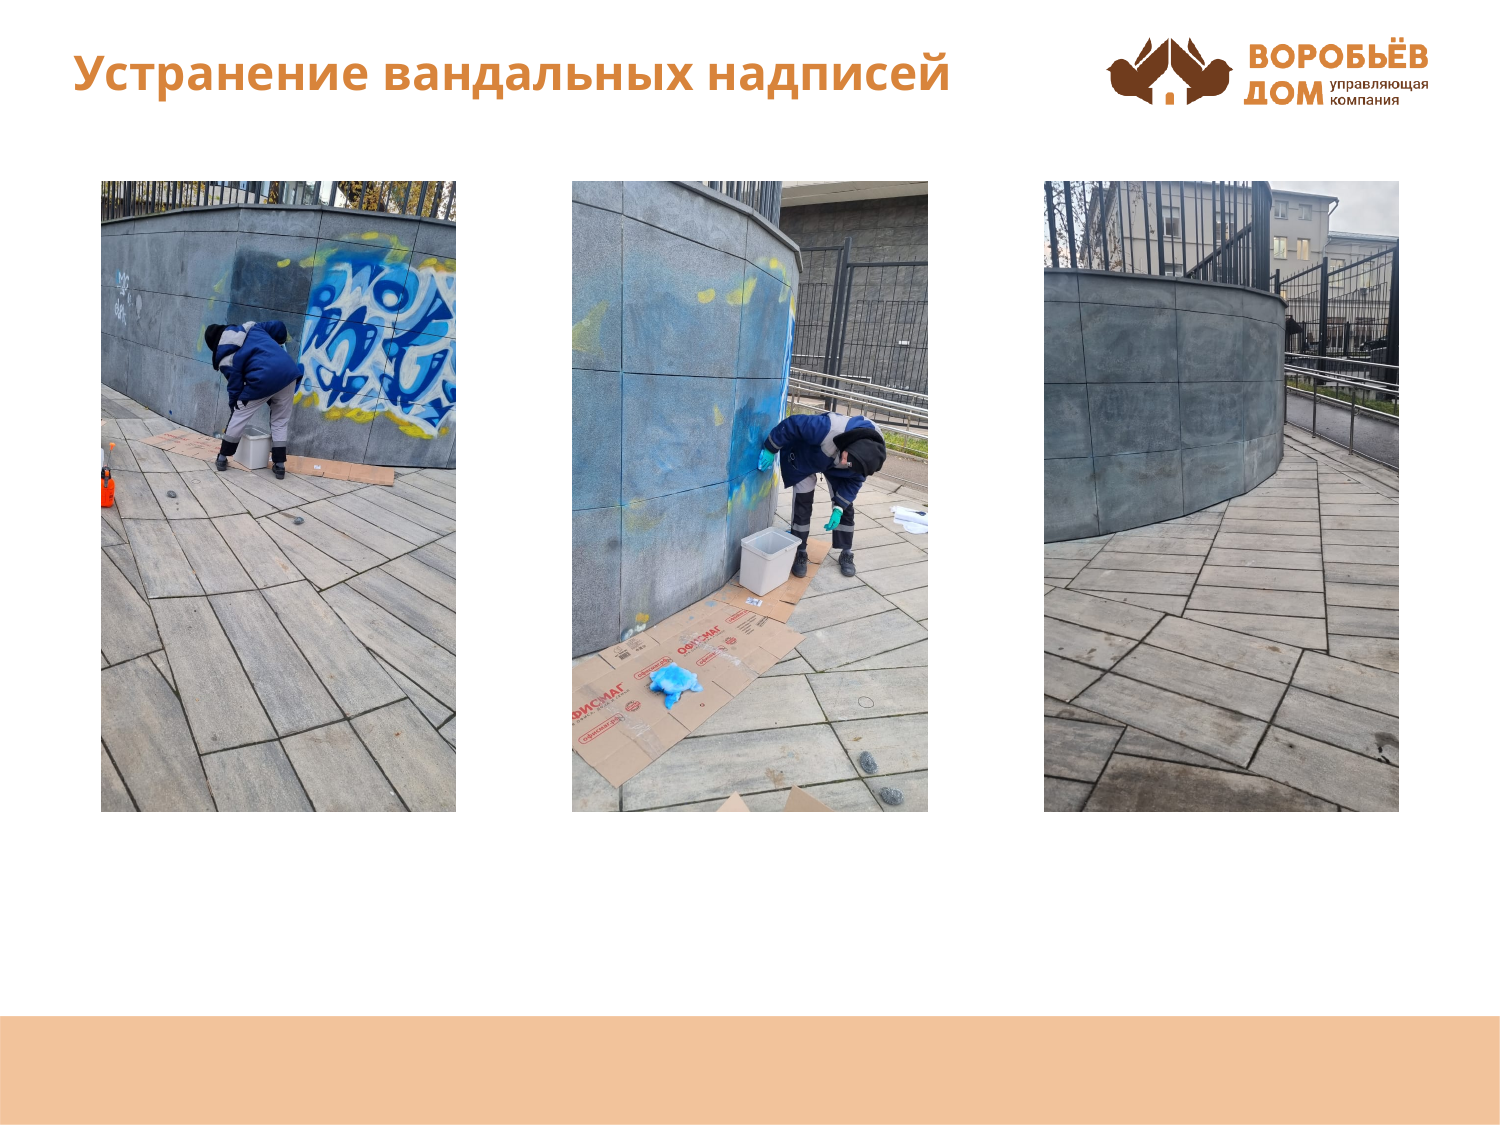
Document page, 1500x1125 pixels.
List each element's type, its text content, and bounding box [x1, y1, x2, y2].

picture [1044, 181, 1399, 812]
picture [0, 1016, 1500, 1125]
picture [1105, 37, 1428, 106]
picture [101, 181, 456, 812]
picture [572, 181, 928, 812]
text_box Устранение вандальных надписей [59, 22, 1093, 120]
